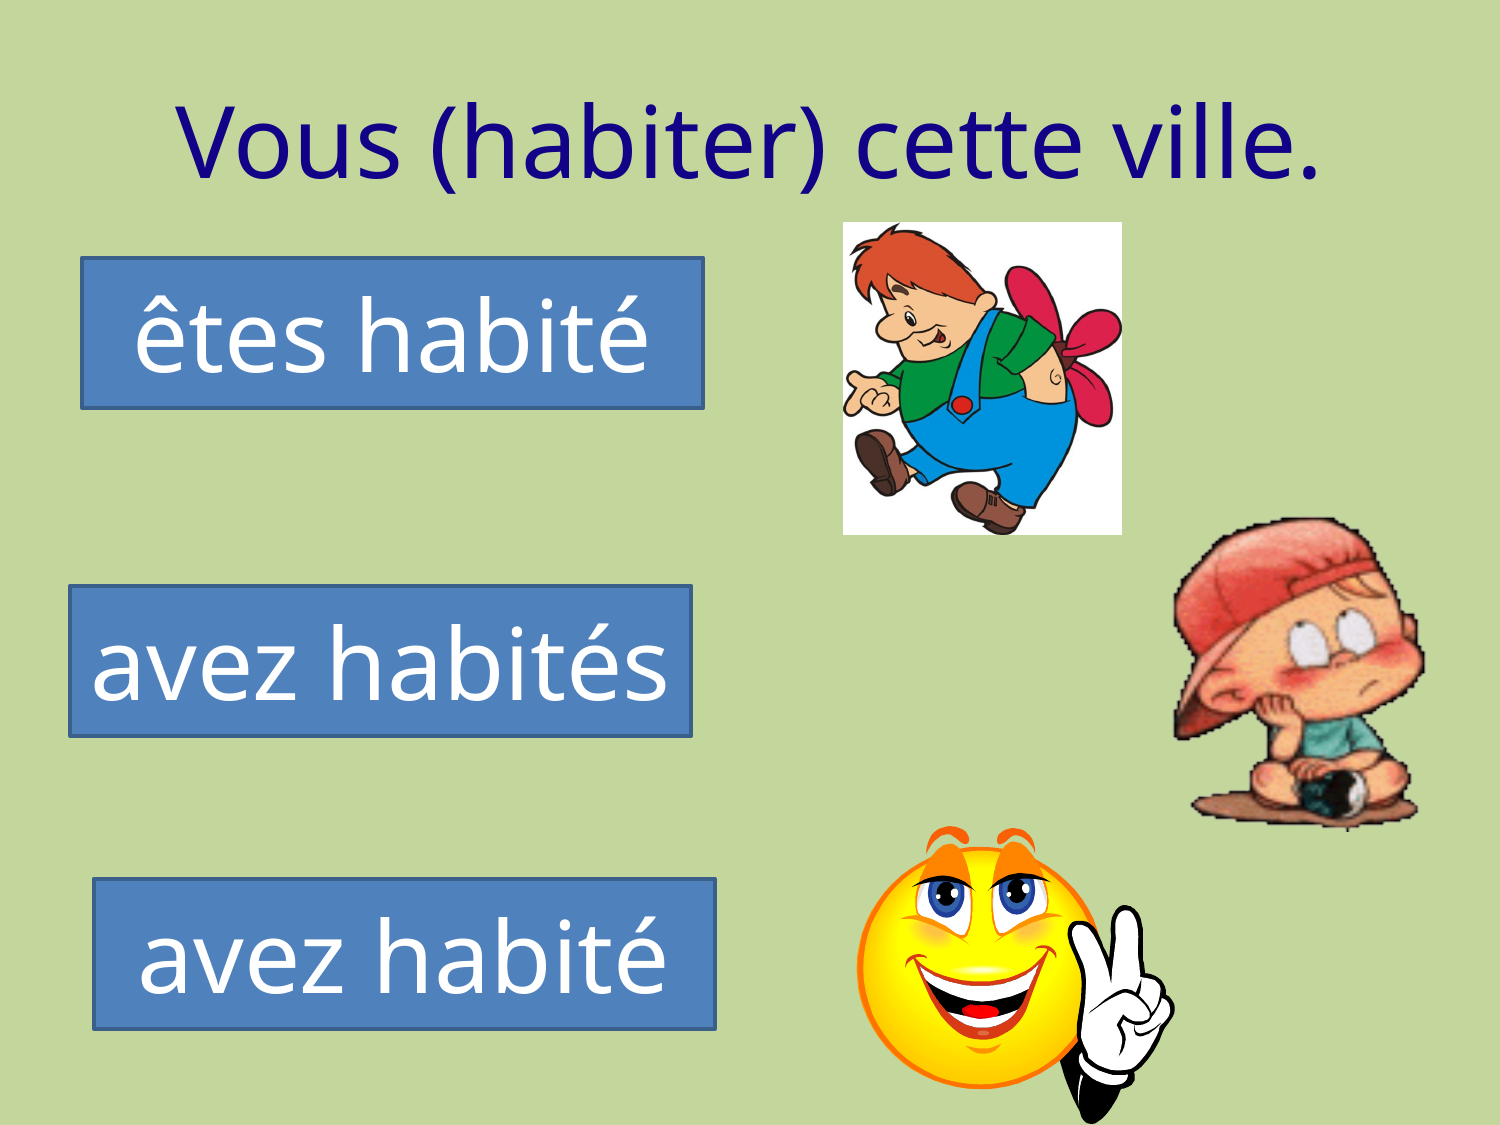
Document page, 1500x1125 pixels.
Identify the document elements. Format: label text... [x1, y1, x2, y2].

text_box avez habité [92, 877, 717, 1031]
picture [855, 515, 1430, 1125]
text_box avez habités [68, 584, 693, 738]
title Vous (habiter) cette ville. [75, 45, 1425, 233]
picture [843, 222, 1122, 535]
text_box êtes habité [80, 256, 705, 410]
